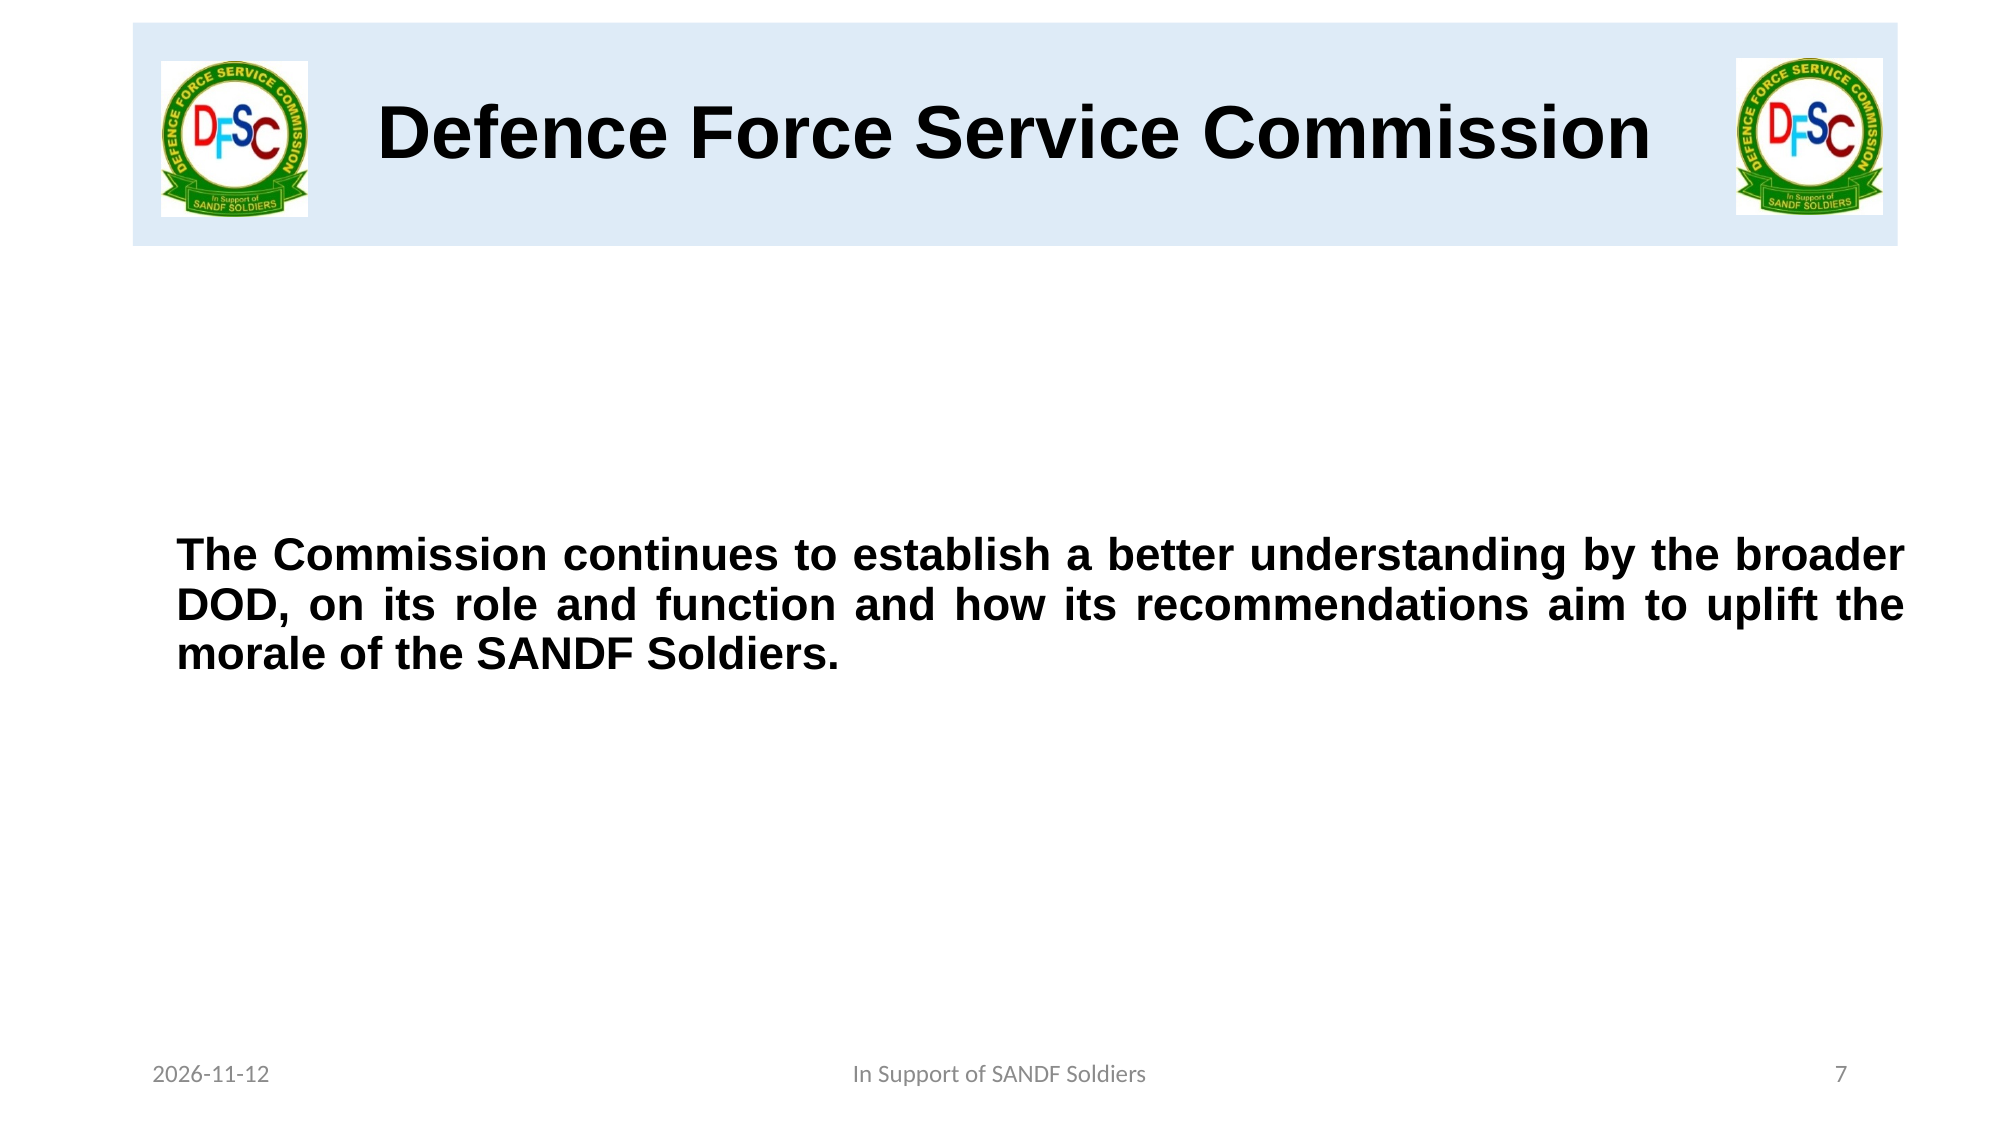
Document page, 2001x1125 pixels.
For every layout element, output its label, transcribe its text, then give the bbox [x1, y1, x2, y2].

title Defence Force Service Commission [132, 22, 1898, 246]
picture [161, 61, 308, 217]
slide_number 7 [1412, 1042, 1863, 1103]
picture [1736, 58, 1883, 215]
footer In Support of SANDF Soldiers [662, 1042, 1338, 1103]
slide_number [137, 1042, 588, 1103]
list The Commission continues to establish a better understanding by the broader DOD, on its role and function and how its recommendations aim to uplift the morale of the SANDF Soldiers. [161, 447, 1922, 767]
